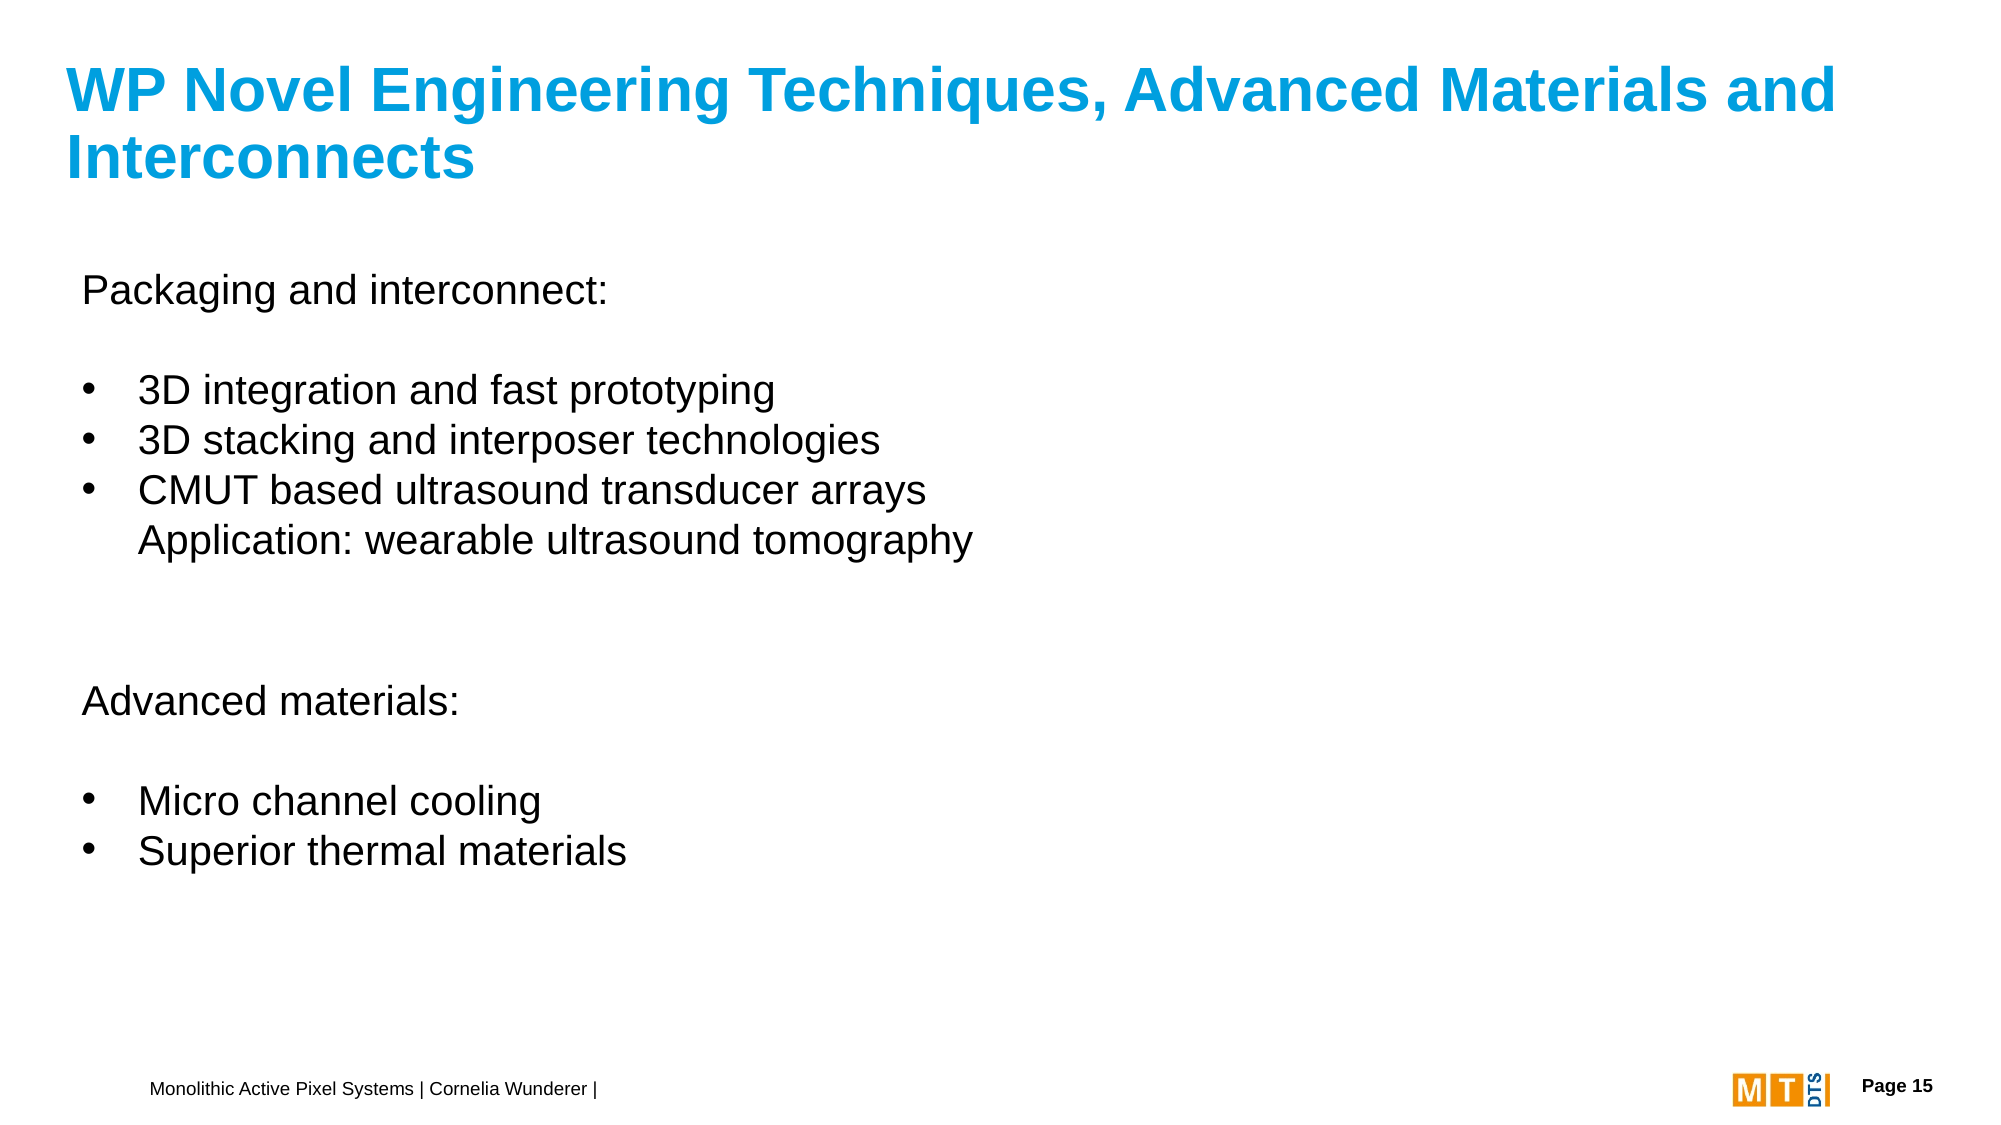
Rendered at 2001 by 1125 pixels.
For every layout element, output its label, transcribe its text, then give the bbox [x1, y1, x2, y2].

text_box Packaging and interconnect: 3D integration and fast prototyping 3D stacking and interposer technologies CMUT based ultrasound transducer arrays Application: wearable ultrasound tomography [66, 255, 1873, 666]
text_box Advanced materials: Micro channel cooling Superior thermal materials [66, 666, 1873, 1031]
footer Monolithic Active Pixel Systems | Cornelia Wunderer | [149, 1077, 1674, 1105]
picture [1732, 1072, 1830, 1107]
title WP Novel Engineering Techniques, Advanced Materials and Interconnects [66, 57, 1933, 132]
